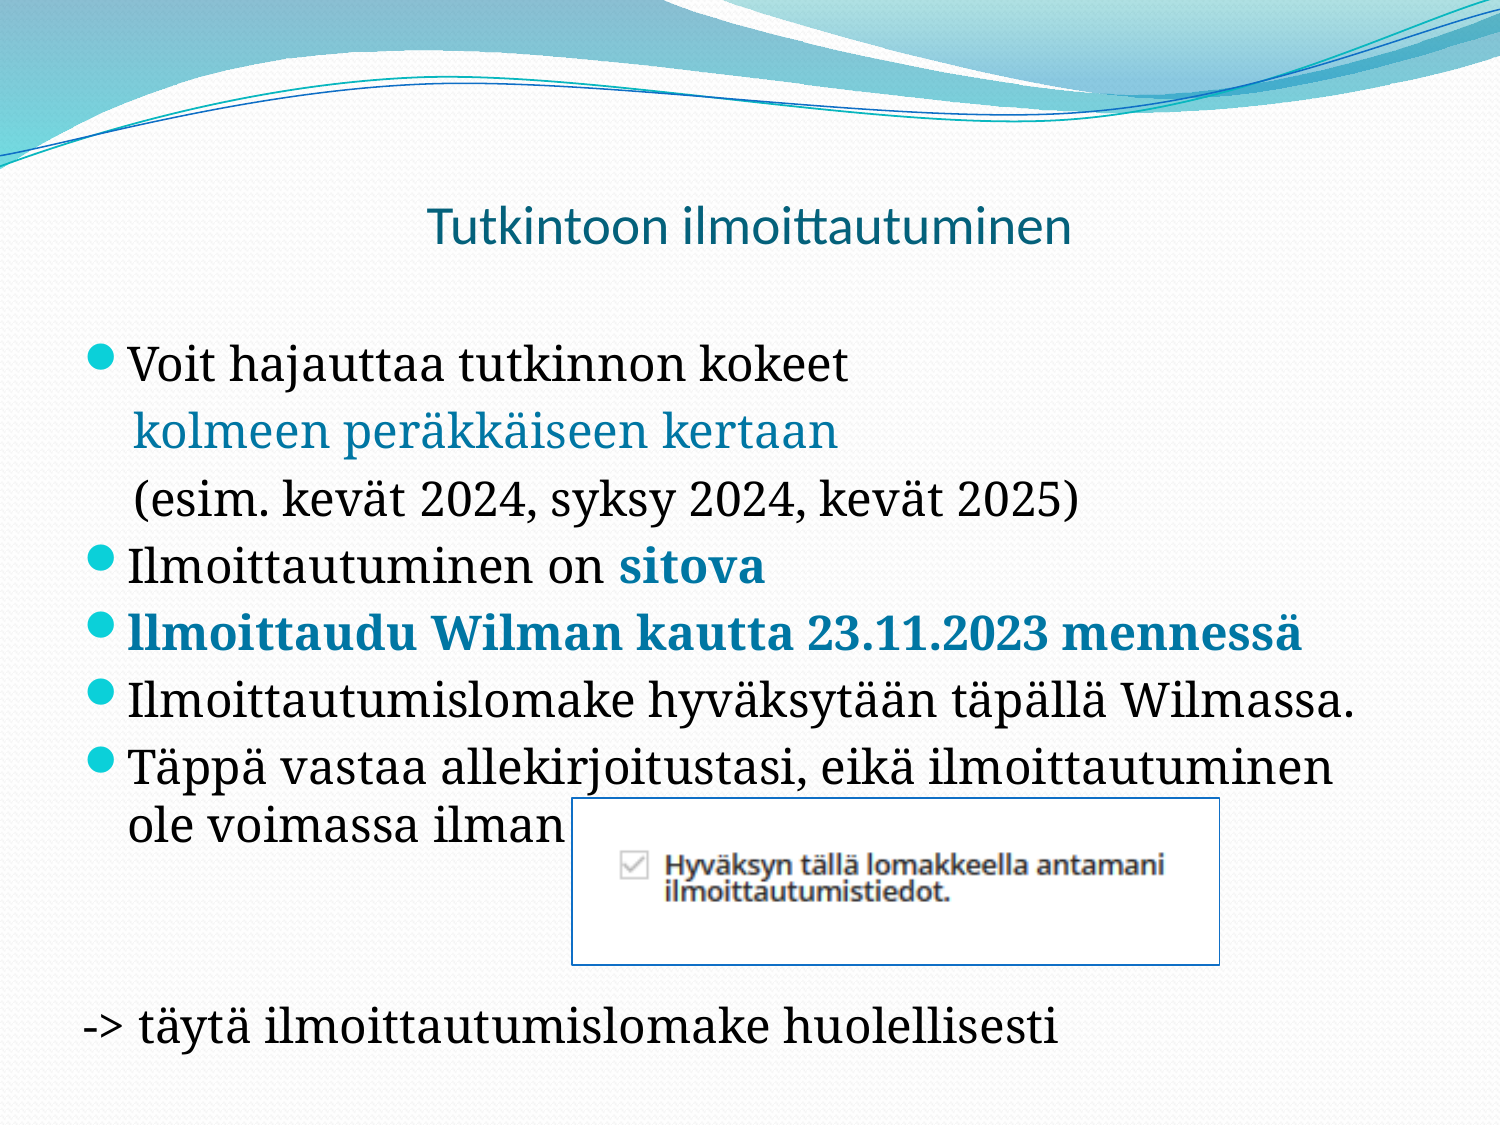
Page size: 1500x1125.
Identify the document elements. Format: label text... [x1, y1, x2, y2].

list Voit hajauttaa tutkinnon kokeet kolmeen peräkkäiseen kertaan (esim. kevät 2024, syksy 2024, kevät 2025) Ilmoittautuminen on sitova llmoittaudu Wilman kautta 23.11.2023 mennessä Ilmoittautumislomake hyväksytään täpällä Wilmassa. Täppä vastaa allekirjoitustasi, eikä ilmoittautuminen ole voimassa ilman sitä. -> täytä ilmoittautumislomake huolellisesti [69, 326, 1420, 1073]
table_cell VA [565, 800, 1224, 978]
title Tutkintoon ilmoittautuminen [75, 115, 1425, 256]
picture [572, 798, 1220, 965]
